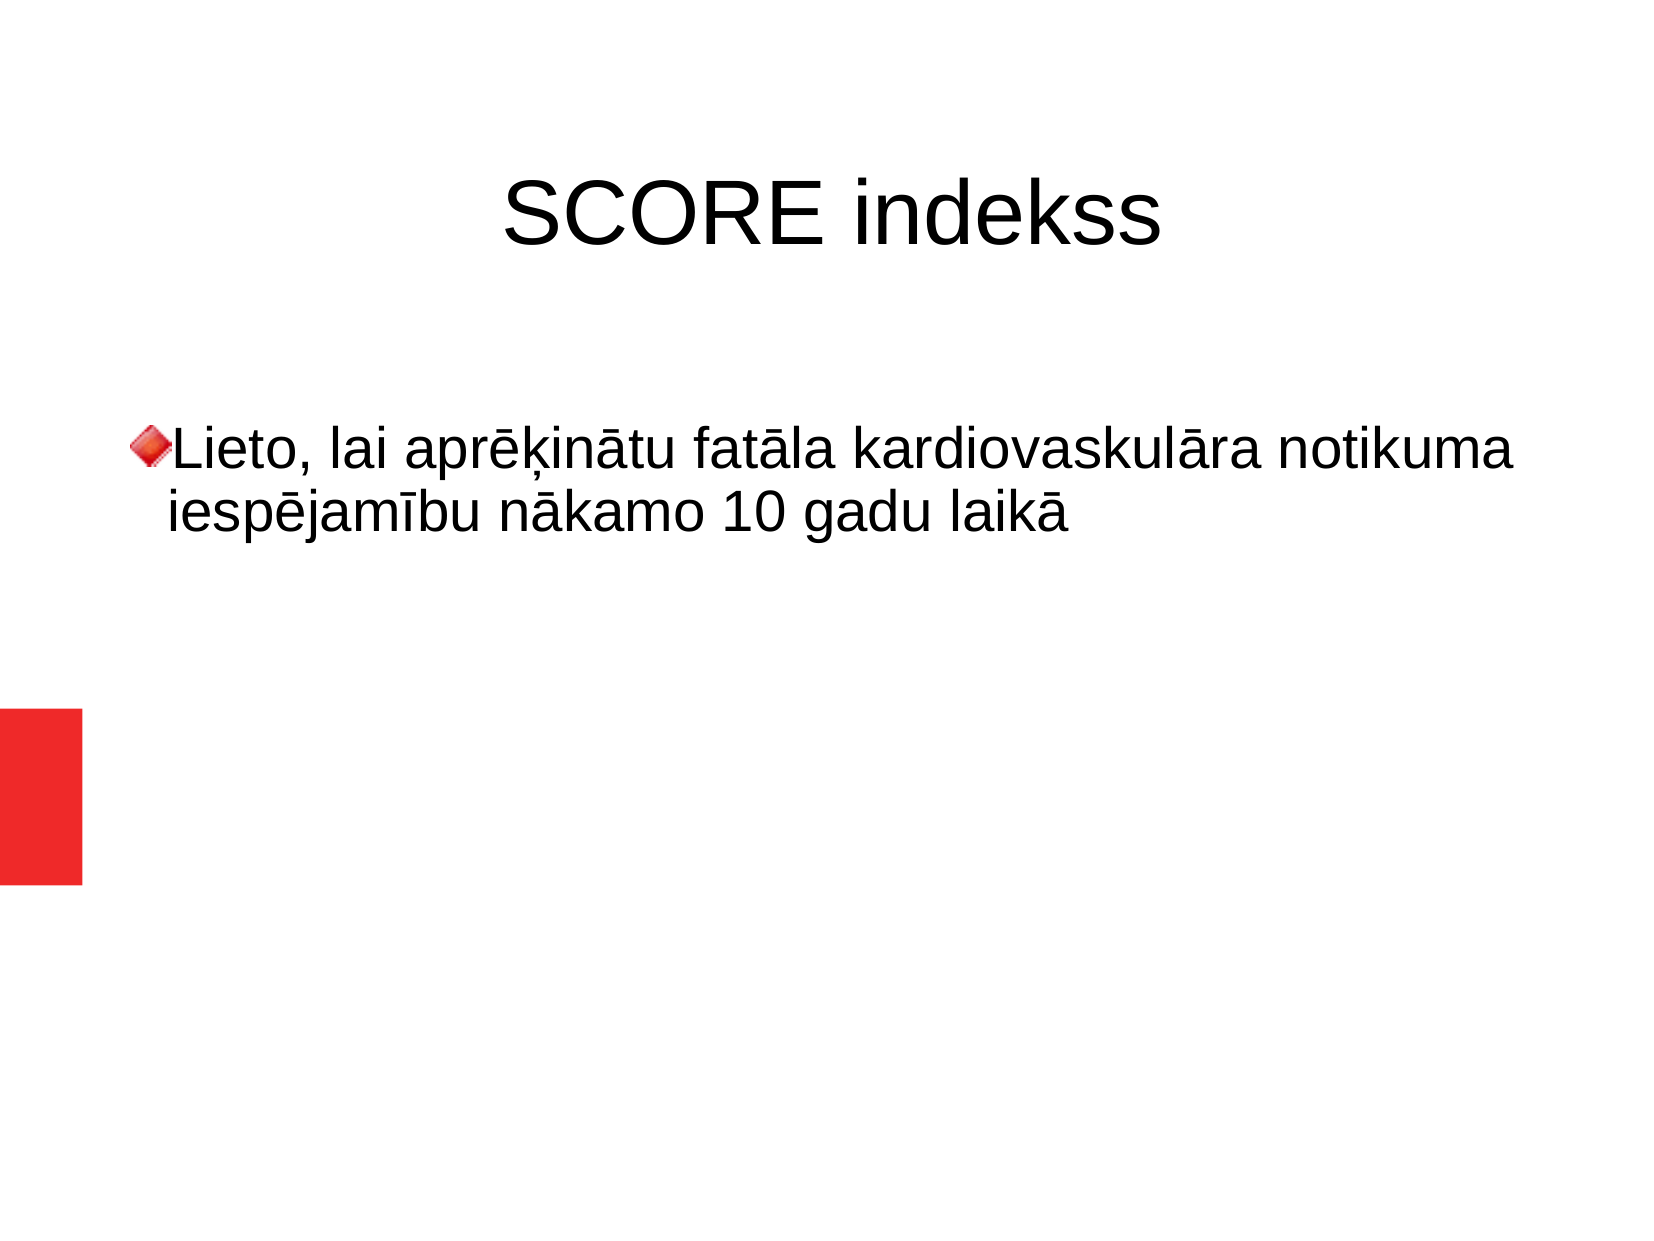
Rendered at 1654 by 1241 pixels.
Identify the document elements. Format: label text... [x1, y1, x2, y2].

text_box Lieto, lai aprēķinātu fatāla kardiovaskulāra notikuma iespējamību nākamo 10 gadu laikā [129, 418, 1536, 1138]
text_box SCORE indekss [129, 96, 1536, 333]
picture [130, 425, 172, 467]
